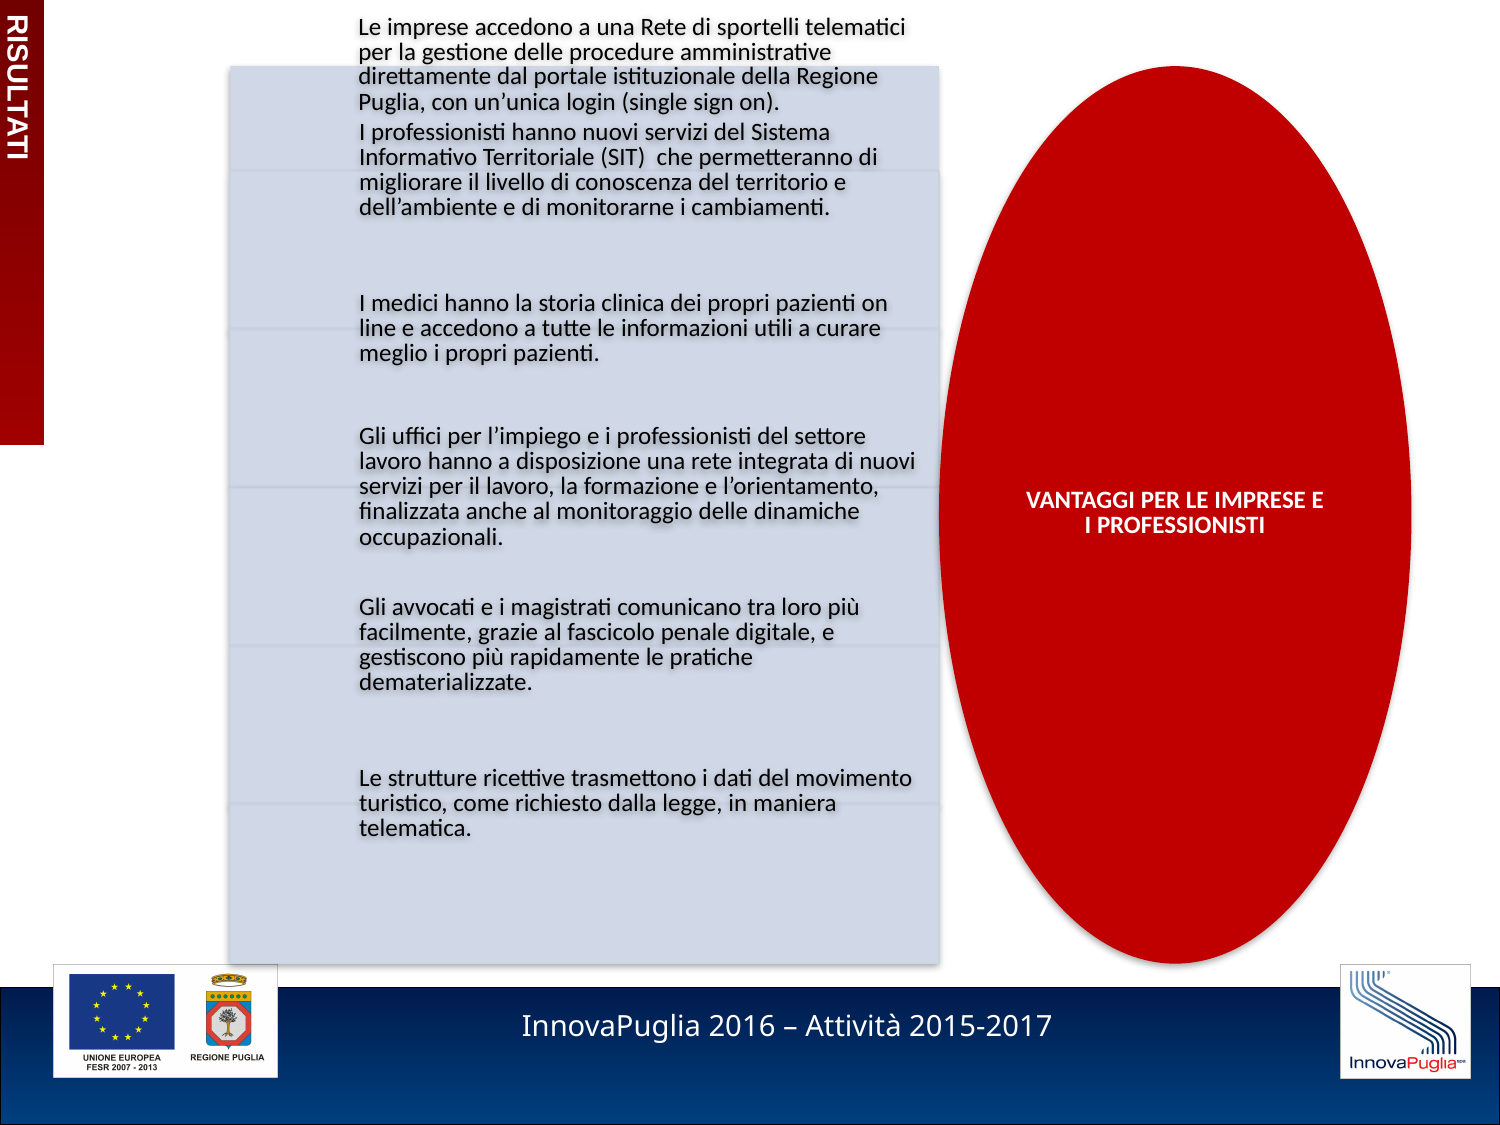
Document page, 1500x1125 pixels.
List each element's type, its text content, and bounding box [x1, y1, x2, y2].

picture [53, 964, 278, 1078]
picture [1340, 964, 1471, 1079]
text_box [229, 65, 1412, 964]
text_box RISULTATI [0, 0, 44, 445]
text_box [44, 0, 1500, 75]
